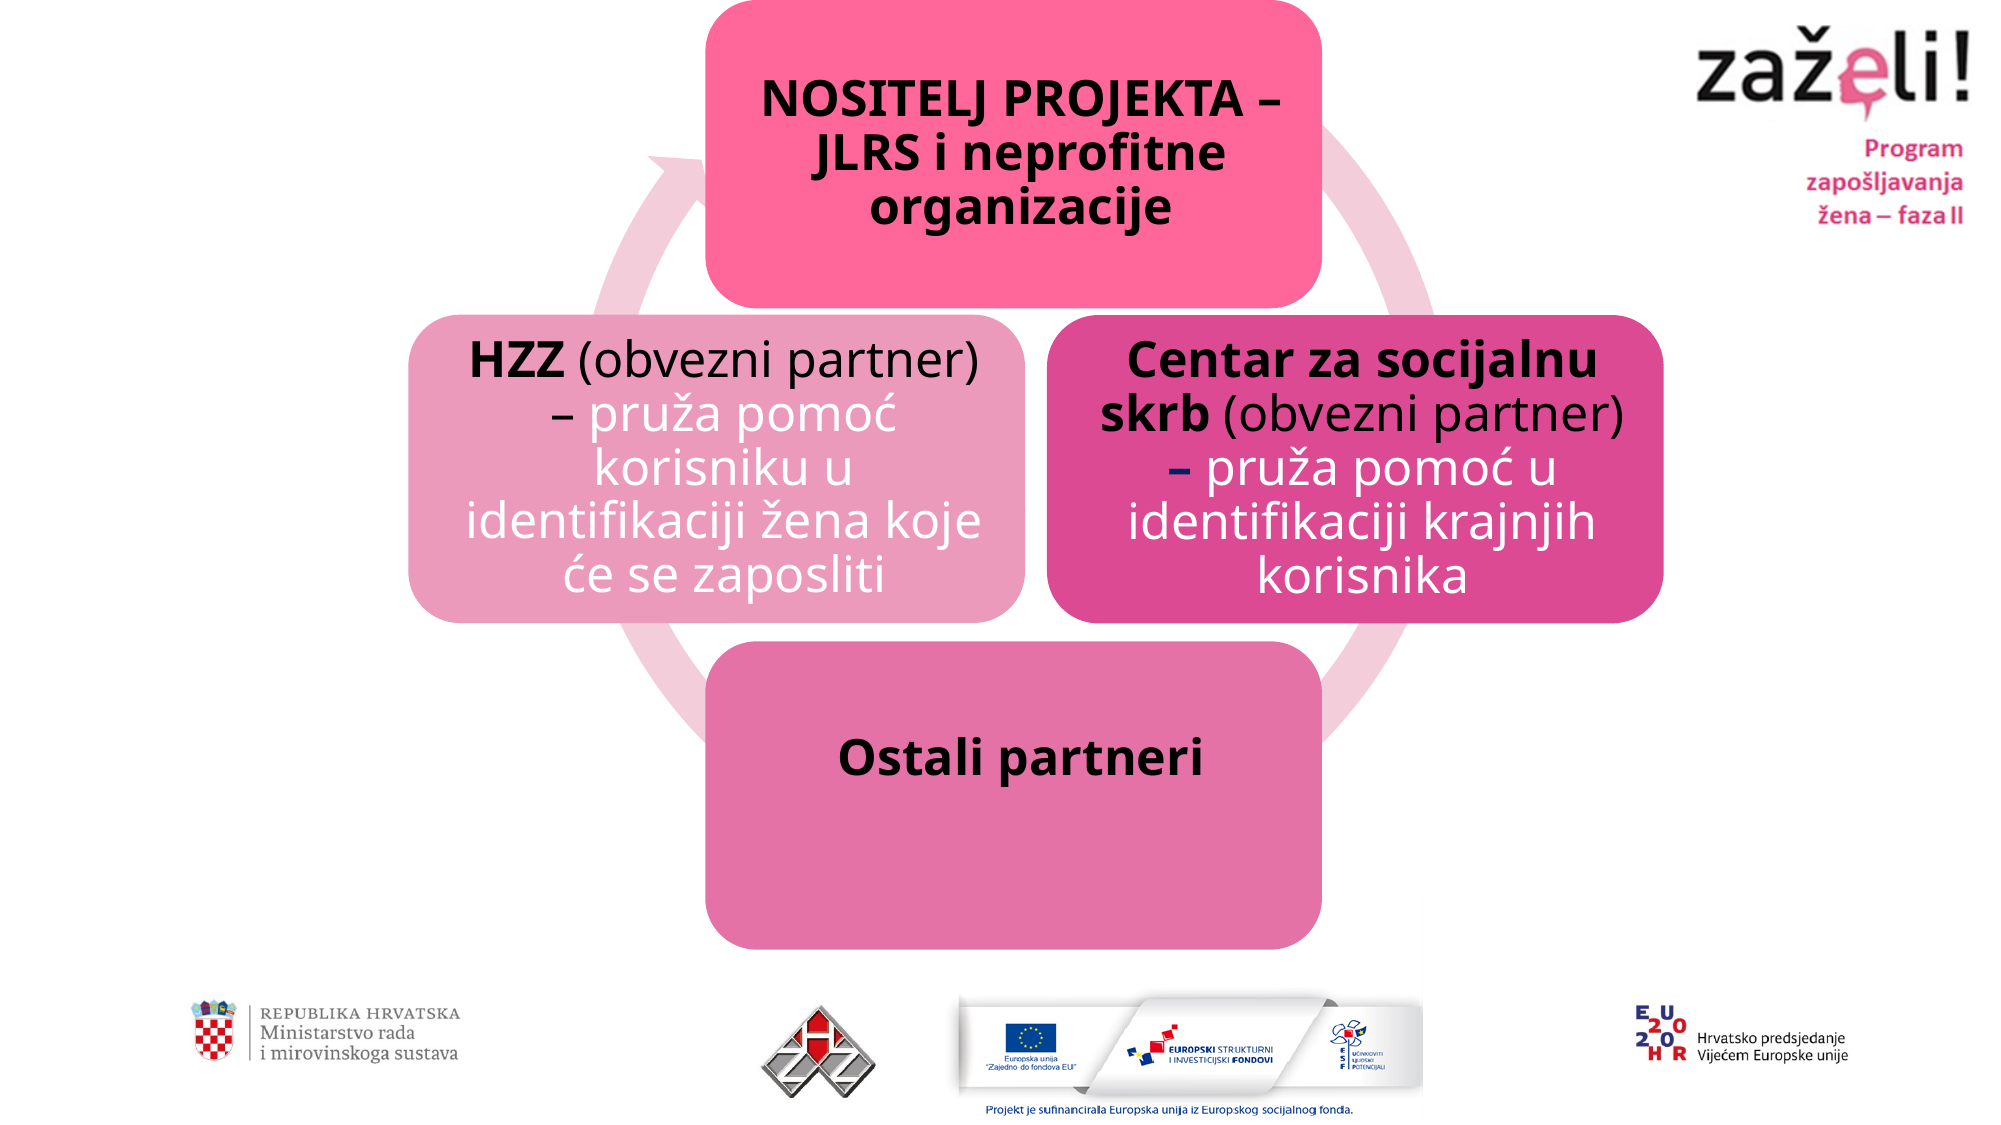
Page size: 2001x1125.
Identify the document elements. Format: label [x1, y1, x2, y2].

picture [0, 0, 2001, 1125]
text_box [131, 0, 1896, 970]
